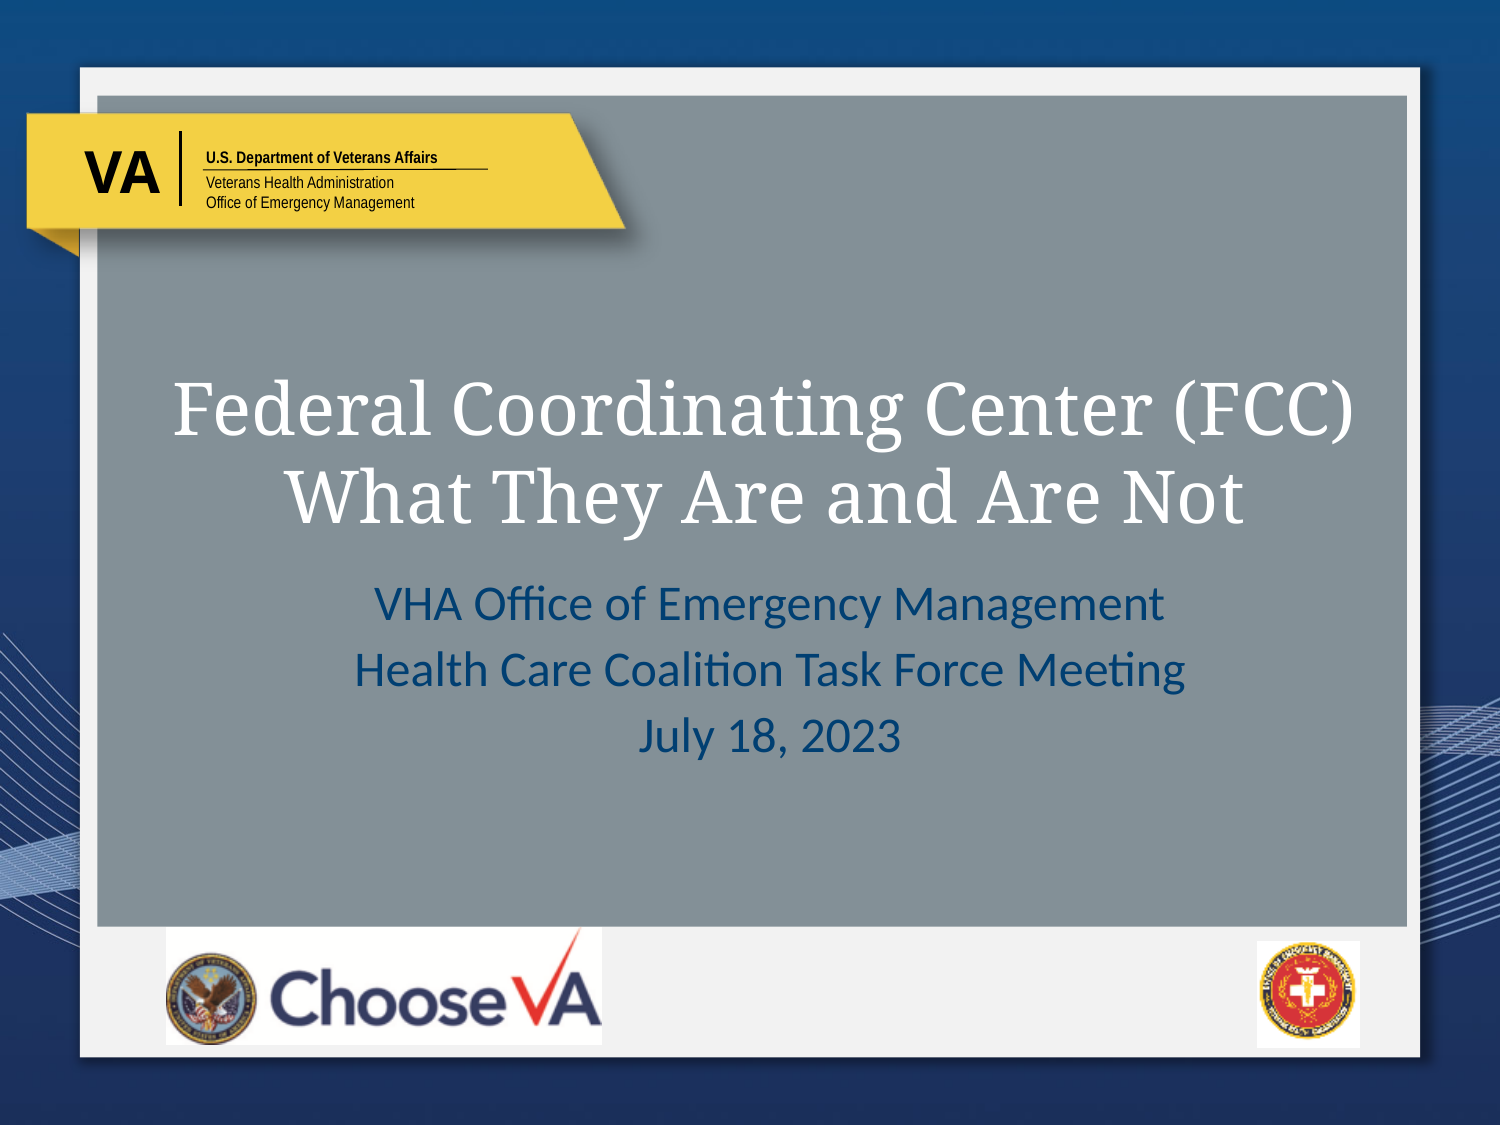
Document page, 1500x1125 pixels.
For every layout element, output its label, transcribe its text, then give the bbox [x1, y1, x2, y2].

picture [0, 0, 1500, 1125]
title Federal Coordinating Center (FCC) What They Are and Are Not [150, 346, 1379, 546]
subtitle VHA Office of Emergency Management Health Care Coalition Task Force Meeting July 18, 2023 [135, 562, 1405, 850]
